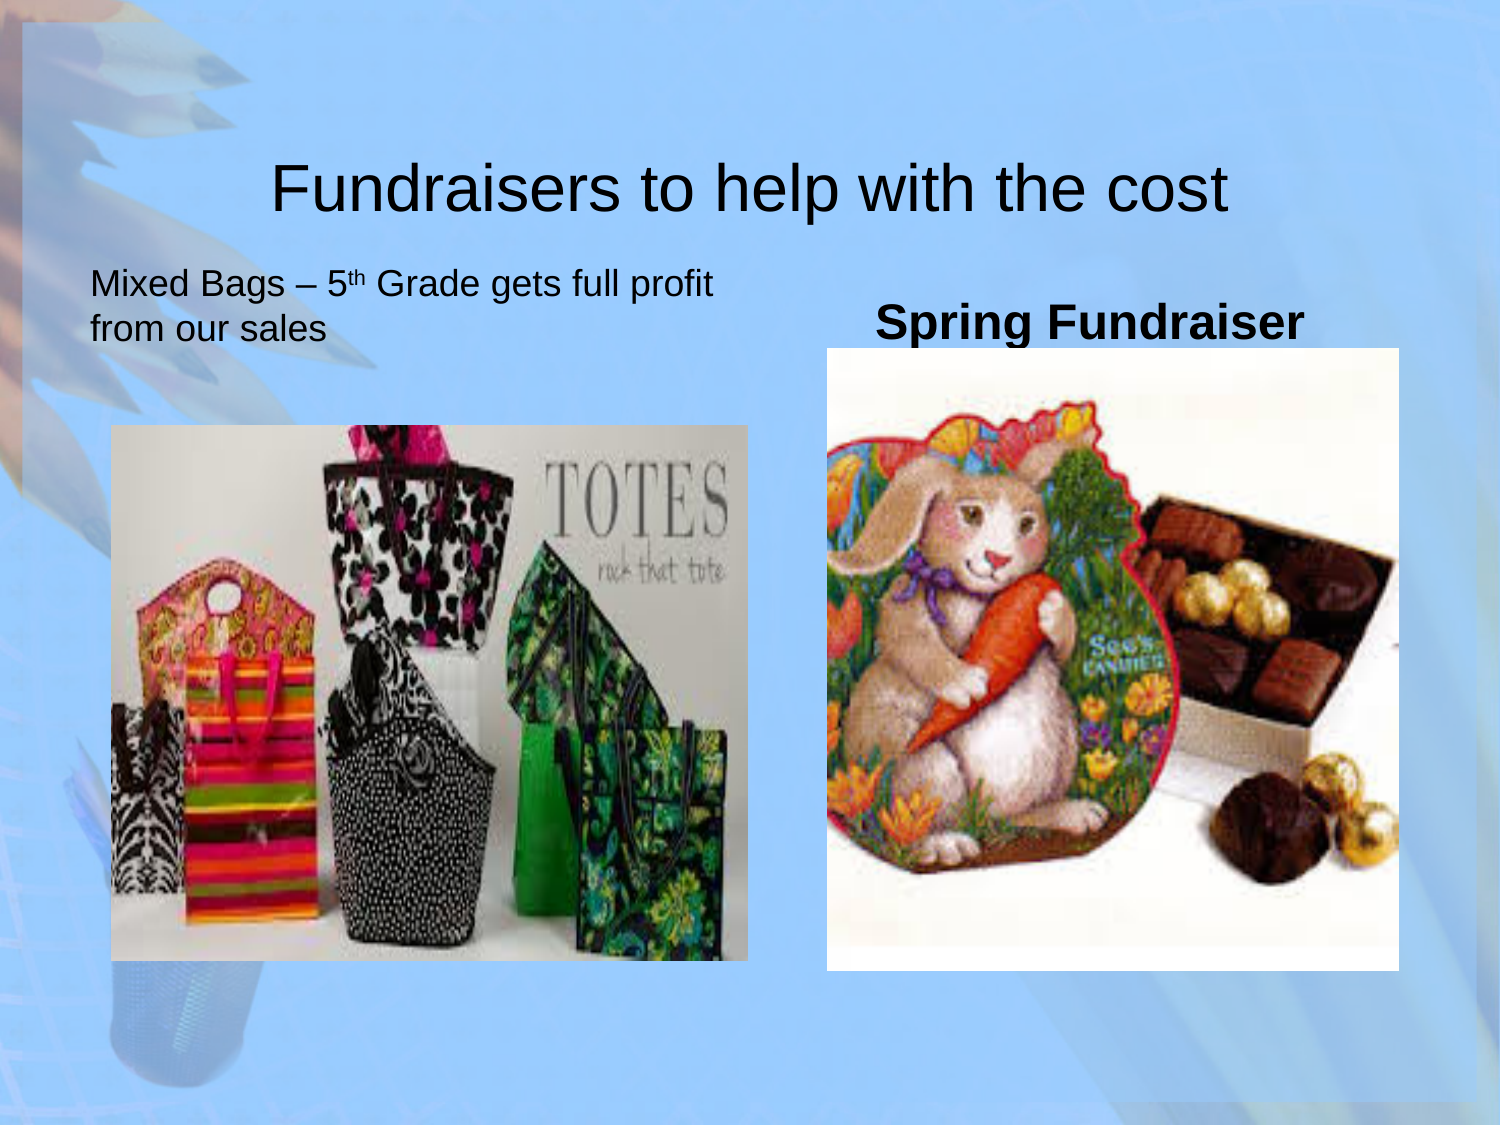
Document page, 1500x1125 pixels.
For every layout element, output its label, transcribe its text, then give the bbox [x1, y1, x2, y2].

list Spring Fundraiser [761, 251, 1426, 357]
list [111, 425, 749, 961]
title Fundraisers to help with the cost [74, 44, 1426, 233]
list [826, 348, 1399, 972]
list Mixed Bags – 5th Grade gets full profit from our sales [74, 251, 738, 357]
picture [0, 0, 1500, 1125]
